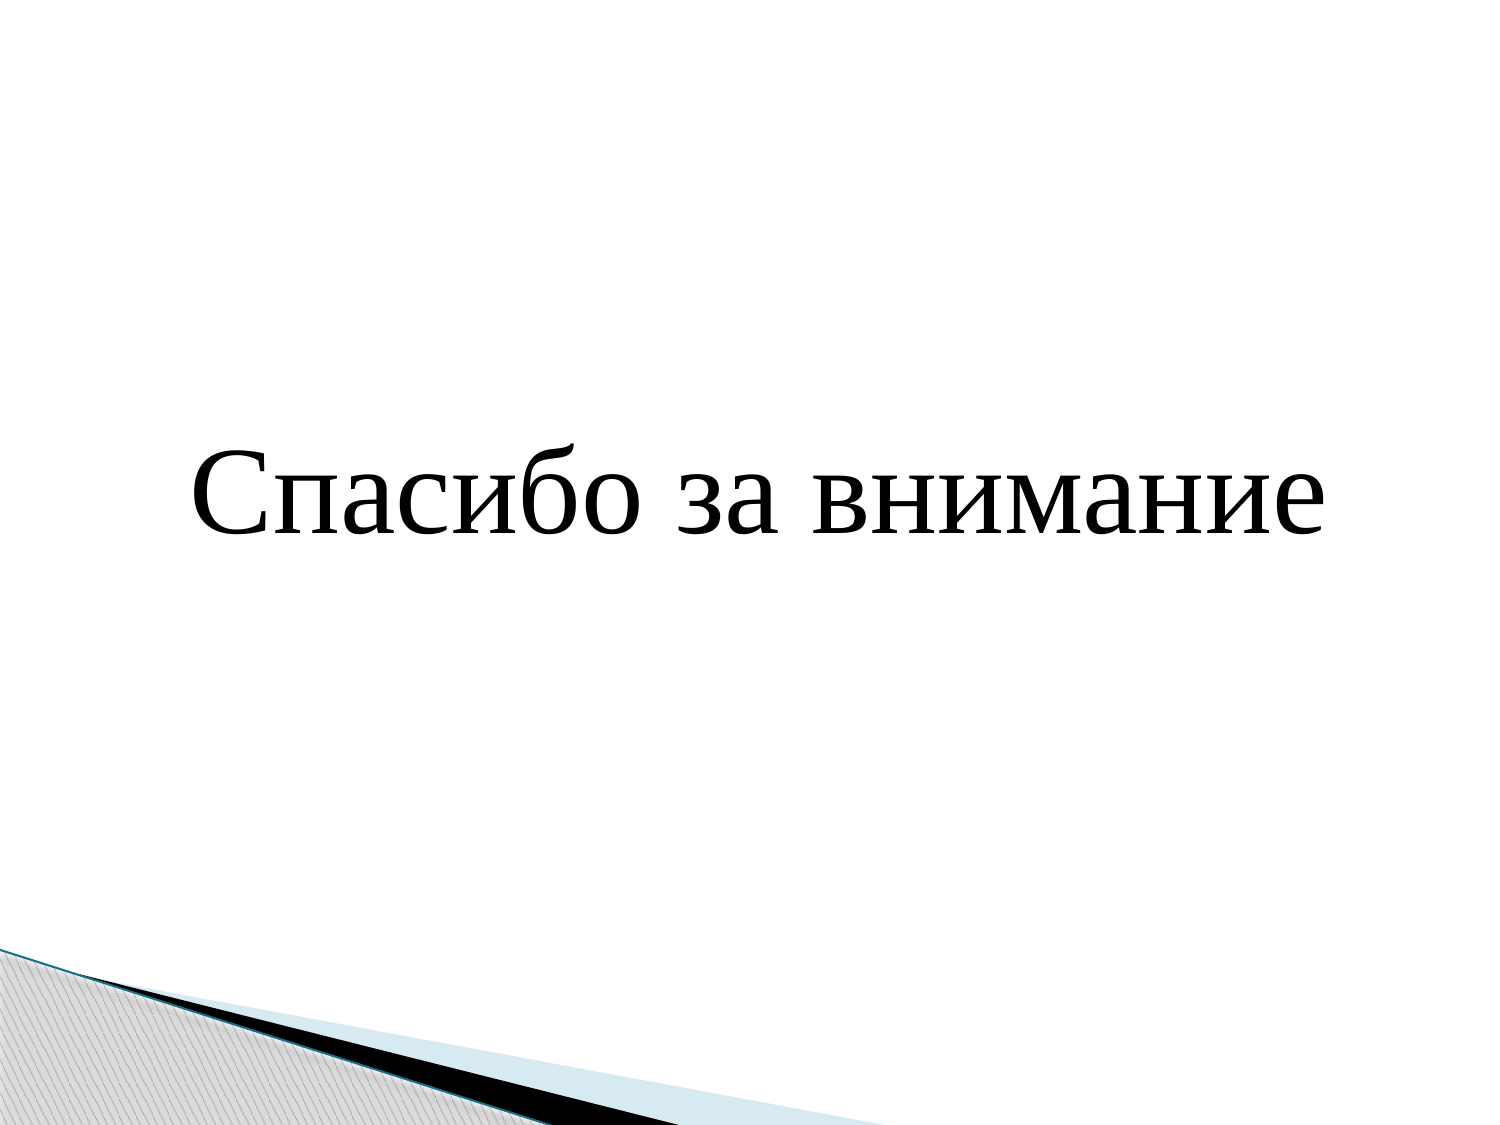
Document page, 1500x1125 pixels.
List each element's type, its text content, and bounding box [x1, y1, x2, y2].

list Спасибо за внимание [75, 243, 1425, 986]
